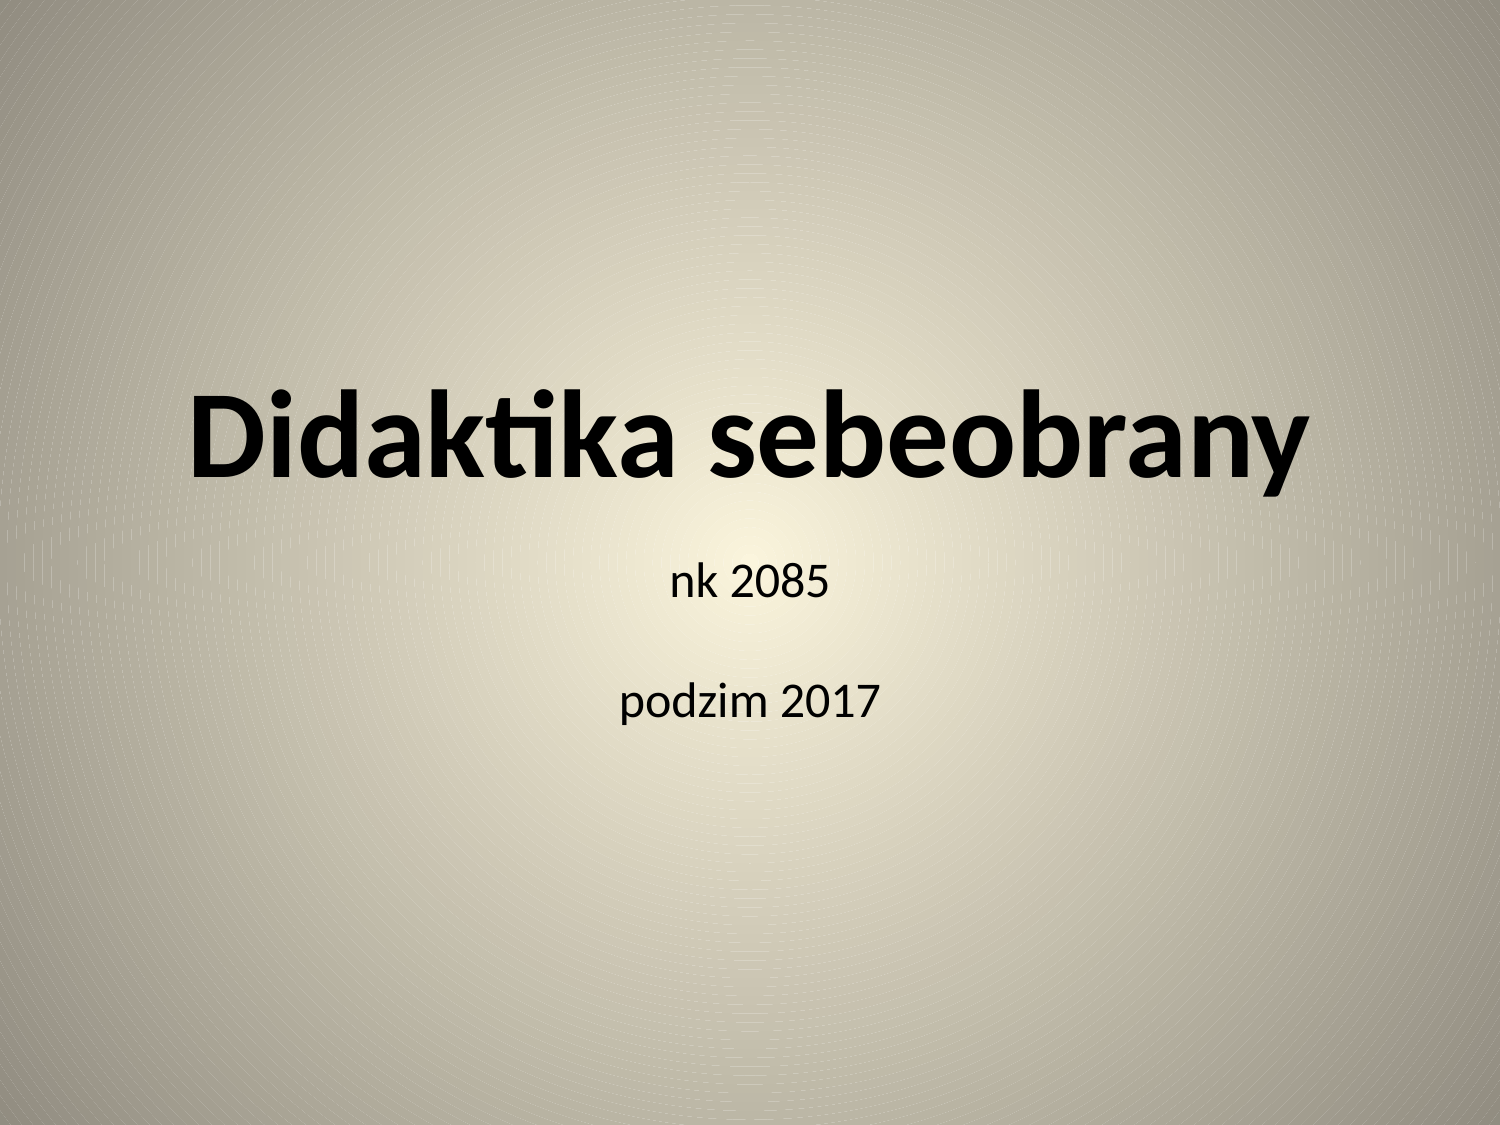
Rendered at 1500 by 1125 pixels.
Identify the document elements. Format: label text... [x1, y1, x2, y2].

title Didaktika sebeobrany nk 2085 podzim 2017 [112, 207, 1388, 823]
